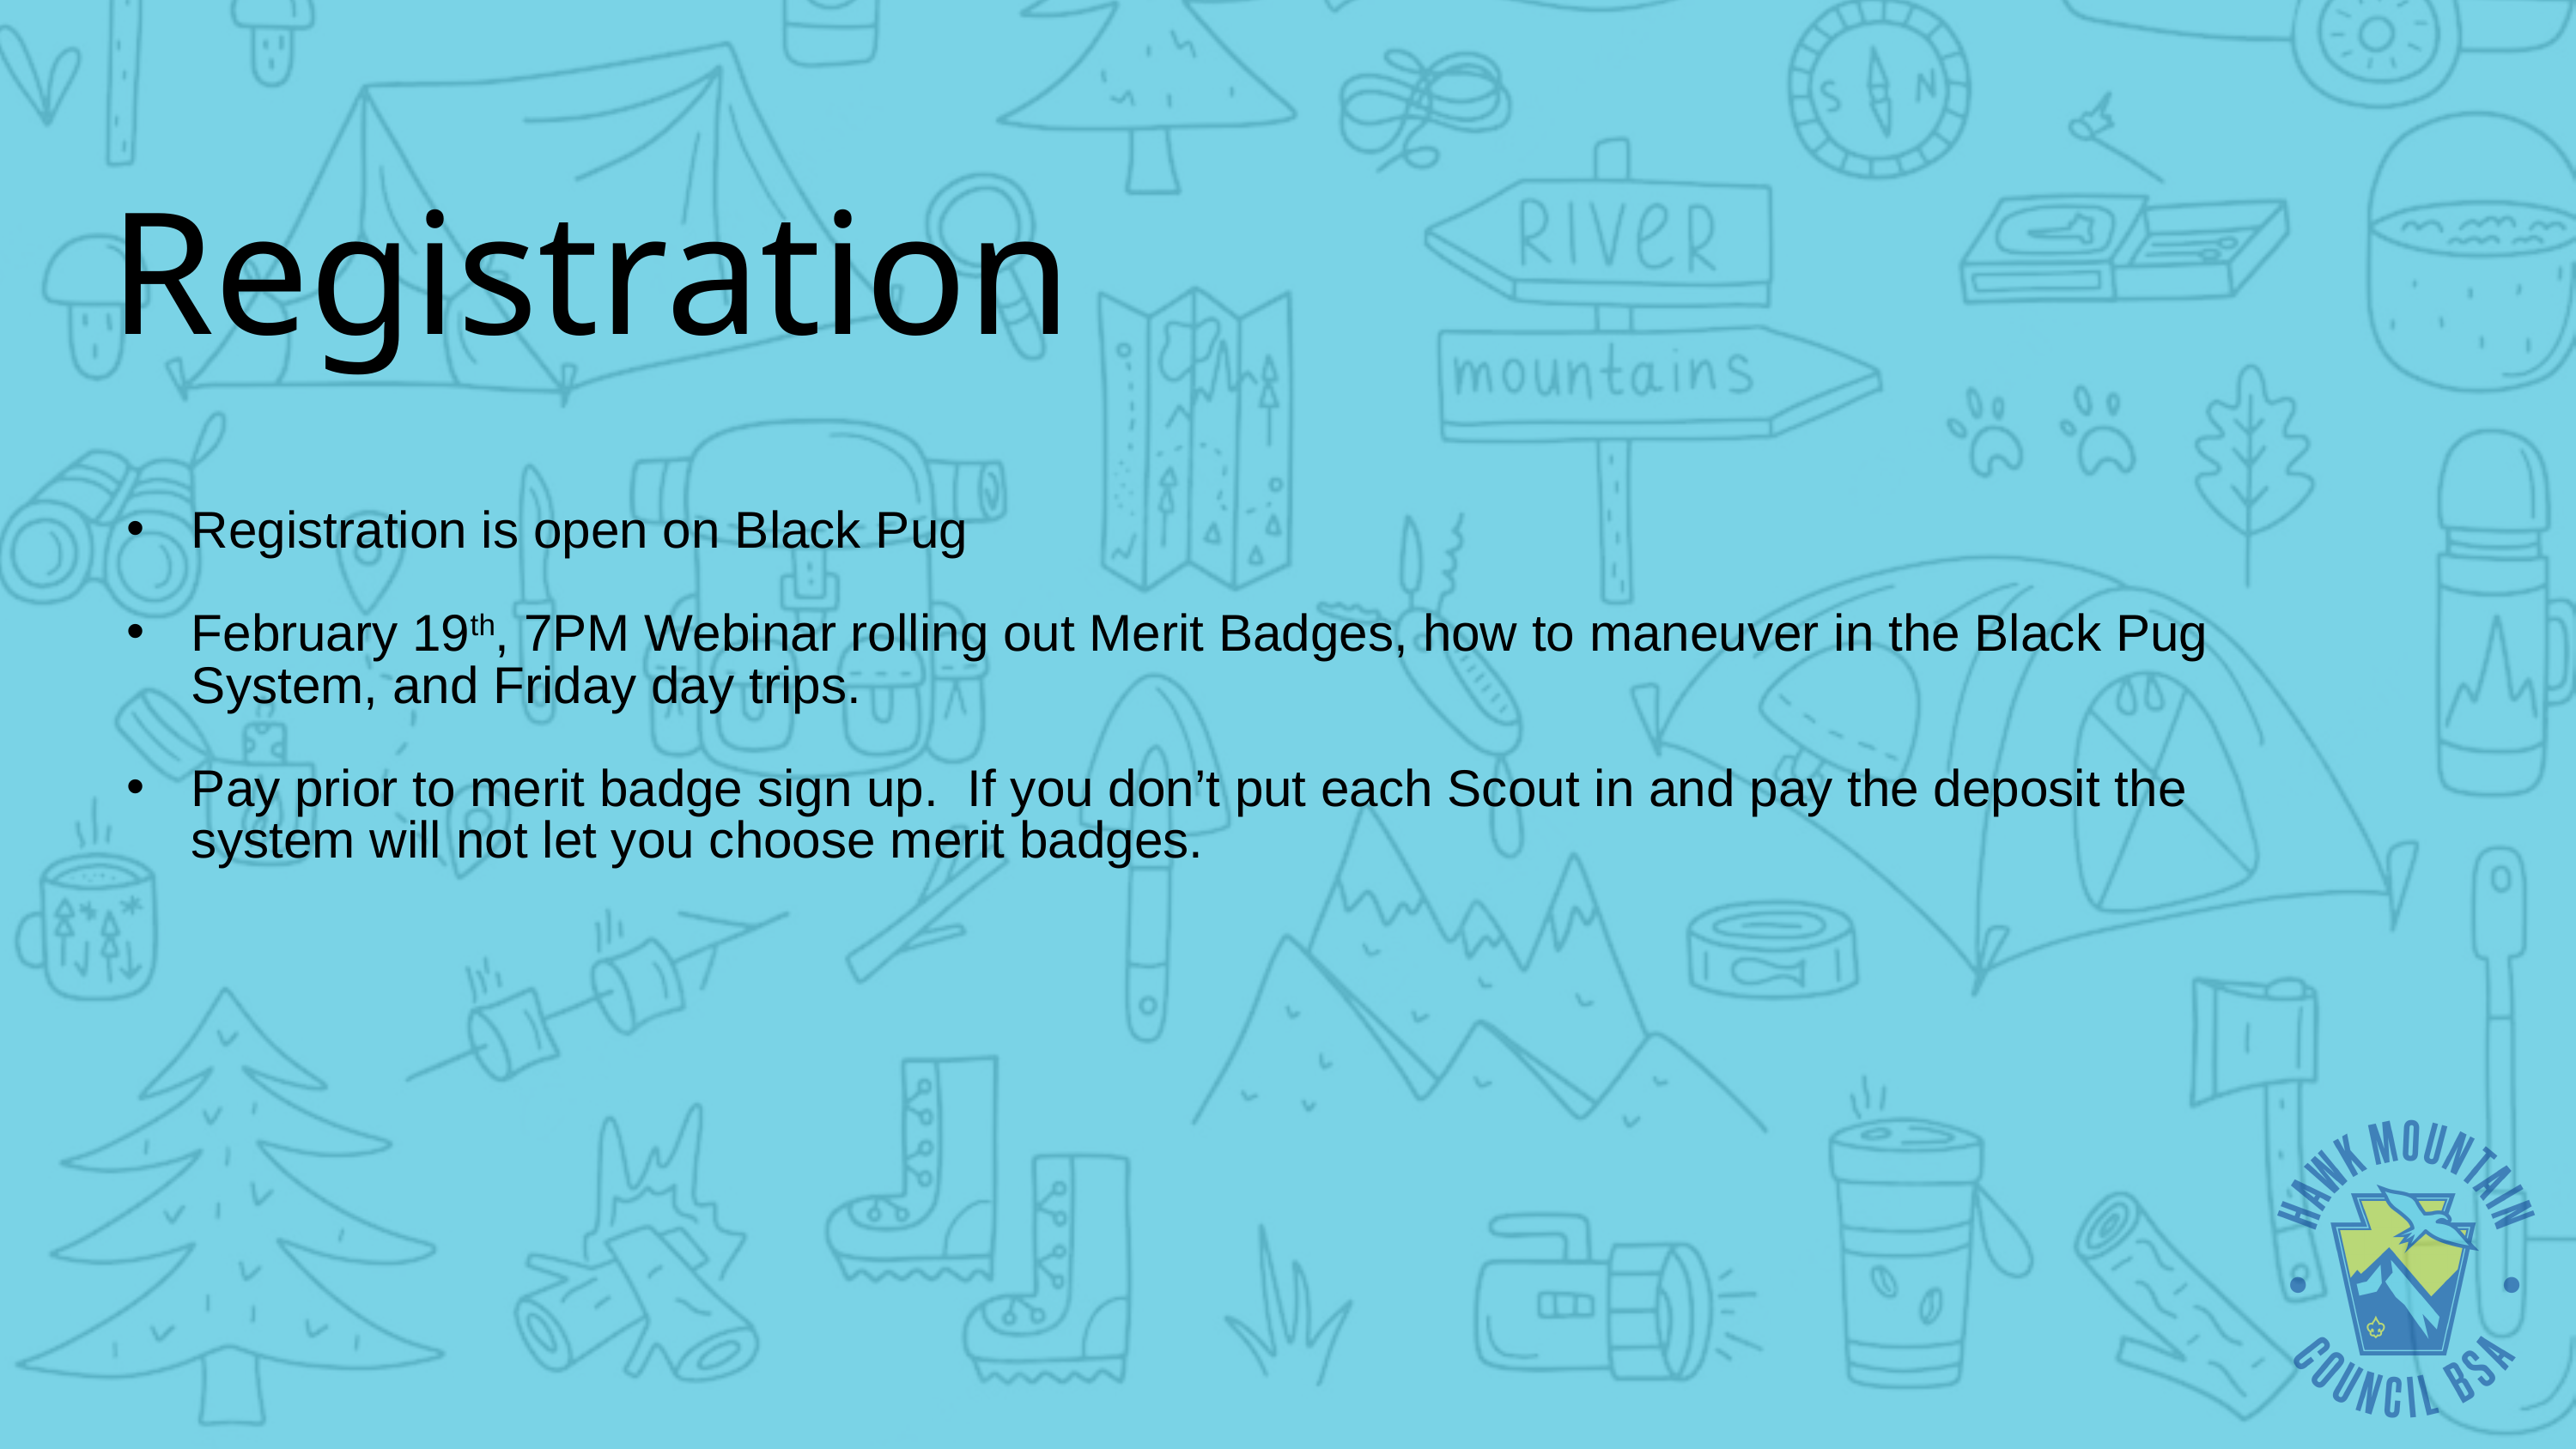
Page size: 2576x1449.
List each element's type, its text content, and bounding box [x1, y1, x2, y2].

text_box [2226, 1088, 2576, 1449]
text_box [0, 0, 2576, 1449]
text_box Registration is open on Black Pug February 19th, 7PM Webinar rolling out Merit Badges, how to maneuver in the Black Pug System, and Friday day trips. Pay prior to merit badge sign up. If you don’t put each Scout in and pay the deposit the system will not let you choose merit badges. [126, 506, 2296, 921]
text_box Registration [109, 198, 2314, 368]
